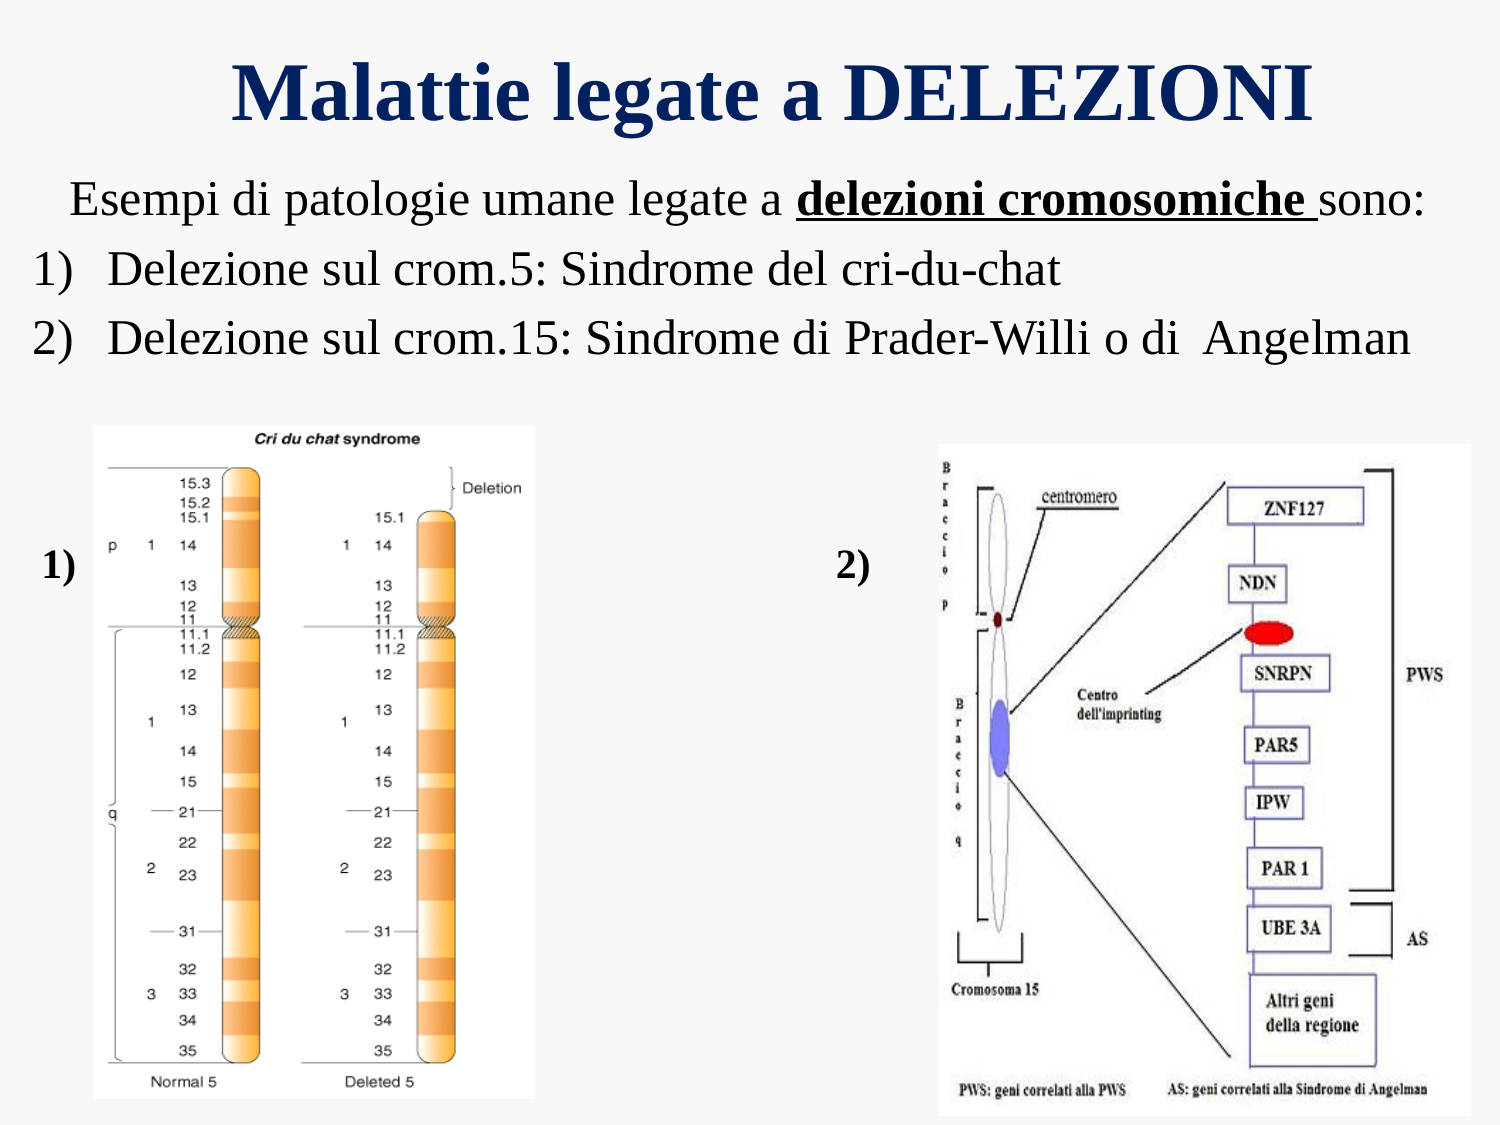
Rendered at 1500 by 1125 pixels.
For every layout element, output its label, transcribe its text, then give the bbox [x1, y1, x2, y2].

text_box 2) [820, 529, 897, 595]
picture [92, 424, 535, 1099]
text_box 1) [26, 529, 87, 595]
picture [939, 443, 1471, 1116]
text_box Malattie legate a DELEZIONI [82, 29, 1465, 142]
text_box Esempi di patologie umane legate a delezioni cromosomiche sono: Delezione sul crom.5: Sindrome del cri-du-chat Delezione sul crom.15: Sindrome di Prader-Willi o di Angelman [17, 157, 1477, 433]
